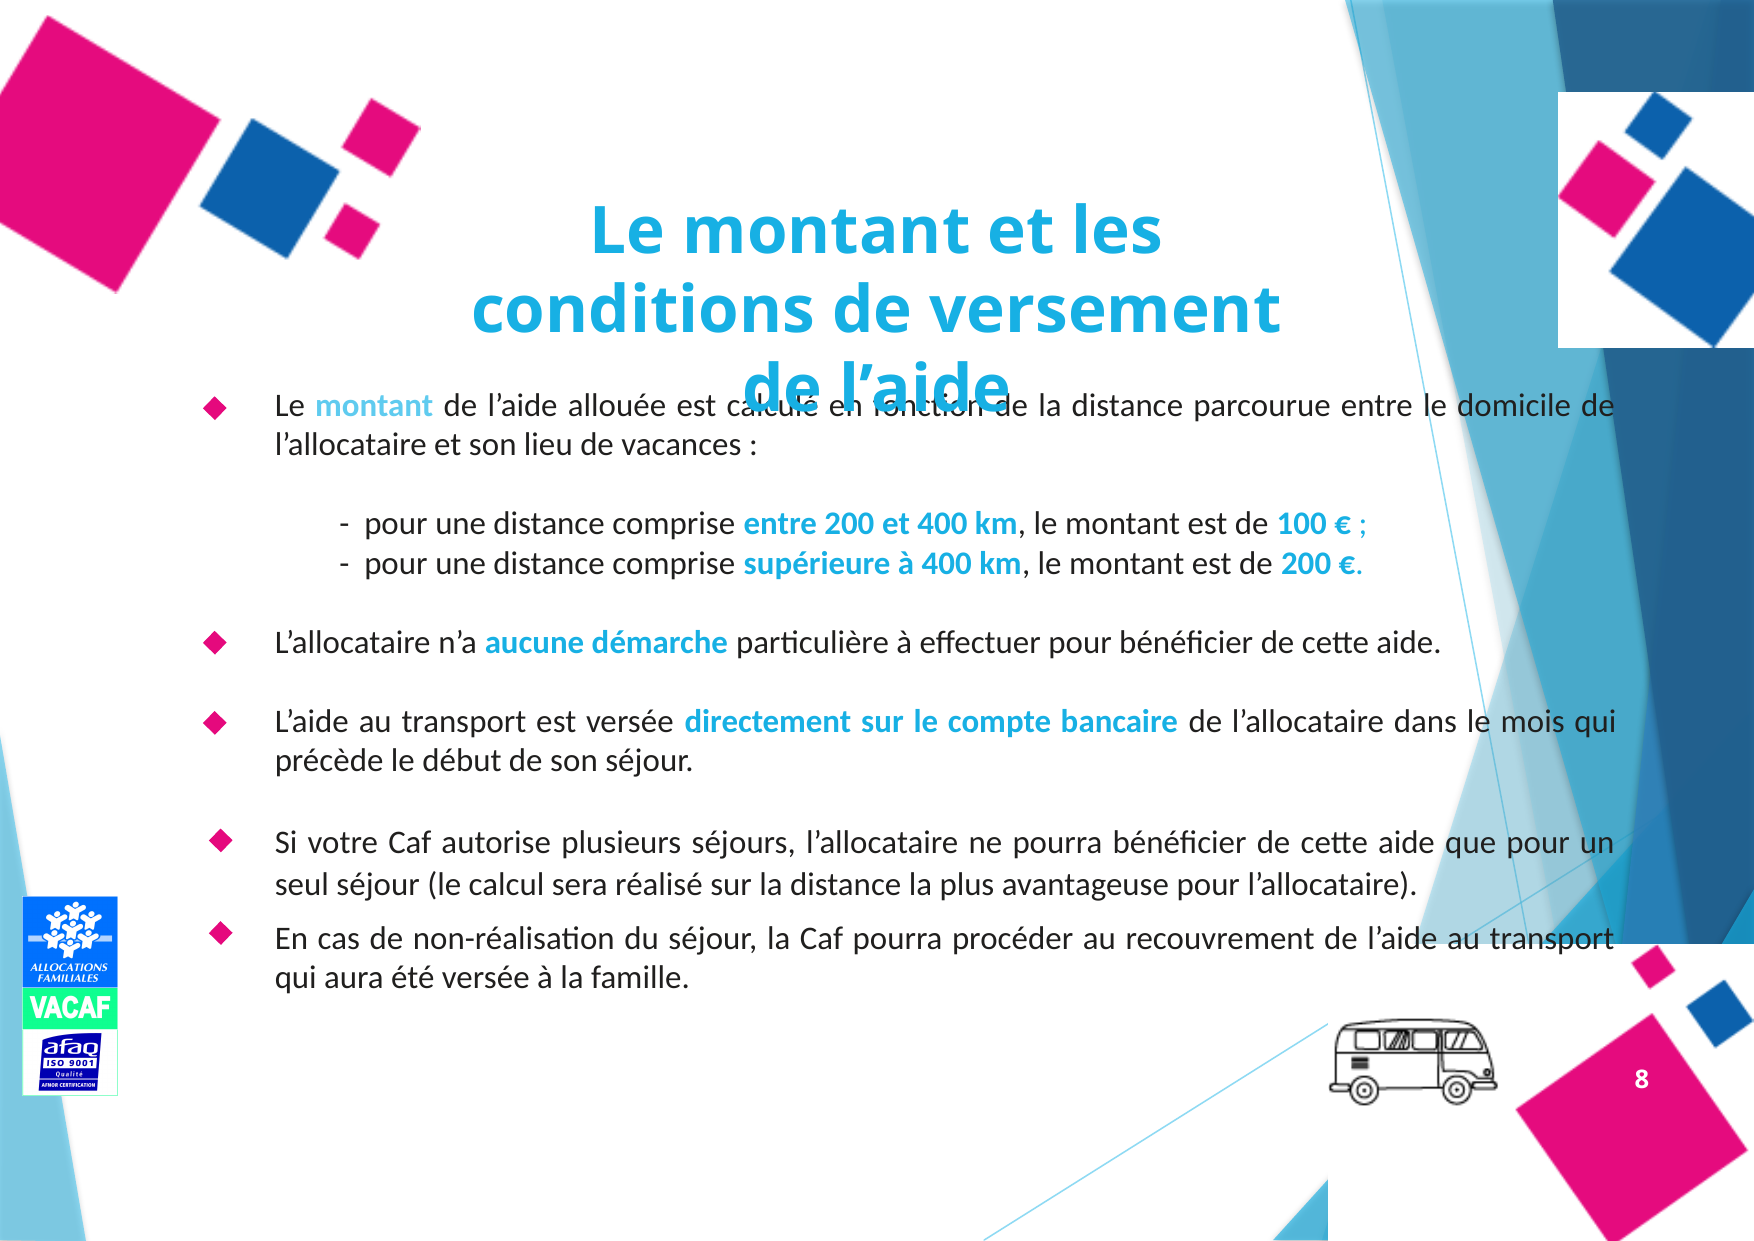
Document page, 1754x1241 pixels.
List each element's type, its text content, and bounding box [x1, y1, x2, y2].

picture [1558, 92, 1754, 349]
text_box [201, 629, 228, 657]
picture [1327, 944, 1754, 1241]
text_box [201, 709, 228, 737]
text_box Le montant et les conditions de versement de l’aide [411, 180, 1343, 432]
text_box [201, 395, 228, 422]
text_box Le montant de l’aide allouée est calculé en fonction de la distance parcourue entre le domicile de l’allocataire et son lieu de vacances : - pour une distance comprise entre 200 et 400 km, le montant est de 100 € ; - pour une distance comprise supérieure à 400 km, le montant est de 200 €. L’allocataire n’a aucune démarche particulière à effectuer pour bénéficier de cette aide. L’aide au transport est versée directement sur le compte bancaire de l’allocataire dans le mois qui précède le début de son séjour. Si votre Caf autorise plusieurs séjours, l’allocataire ne pourra bénéficier de cette aide que pour un seul séjour (le calcul sera réalisé sur la distance la plus avantageuse pour l’allocataire). En cas de non-réalisation du séjour, la Caf pourra procéder au recouvrement de l’aide au transport qui aura été versée à la famille. [260, 376, 1632, 1043]
picture [22, 896, 119, 1097]
text_box [207, 827, 234, 854]
text_box [207, 920, 234, 947]
picture [0, 15, 421, 294]
